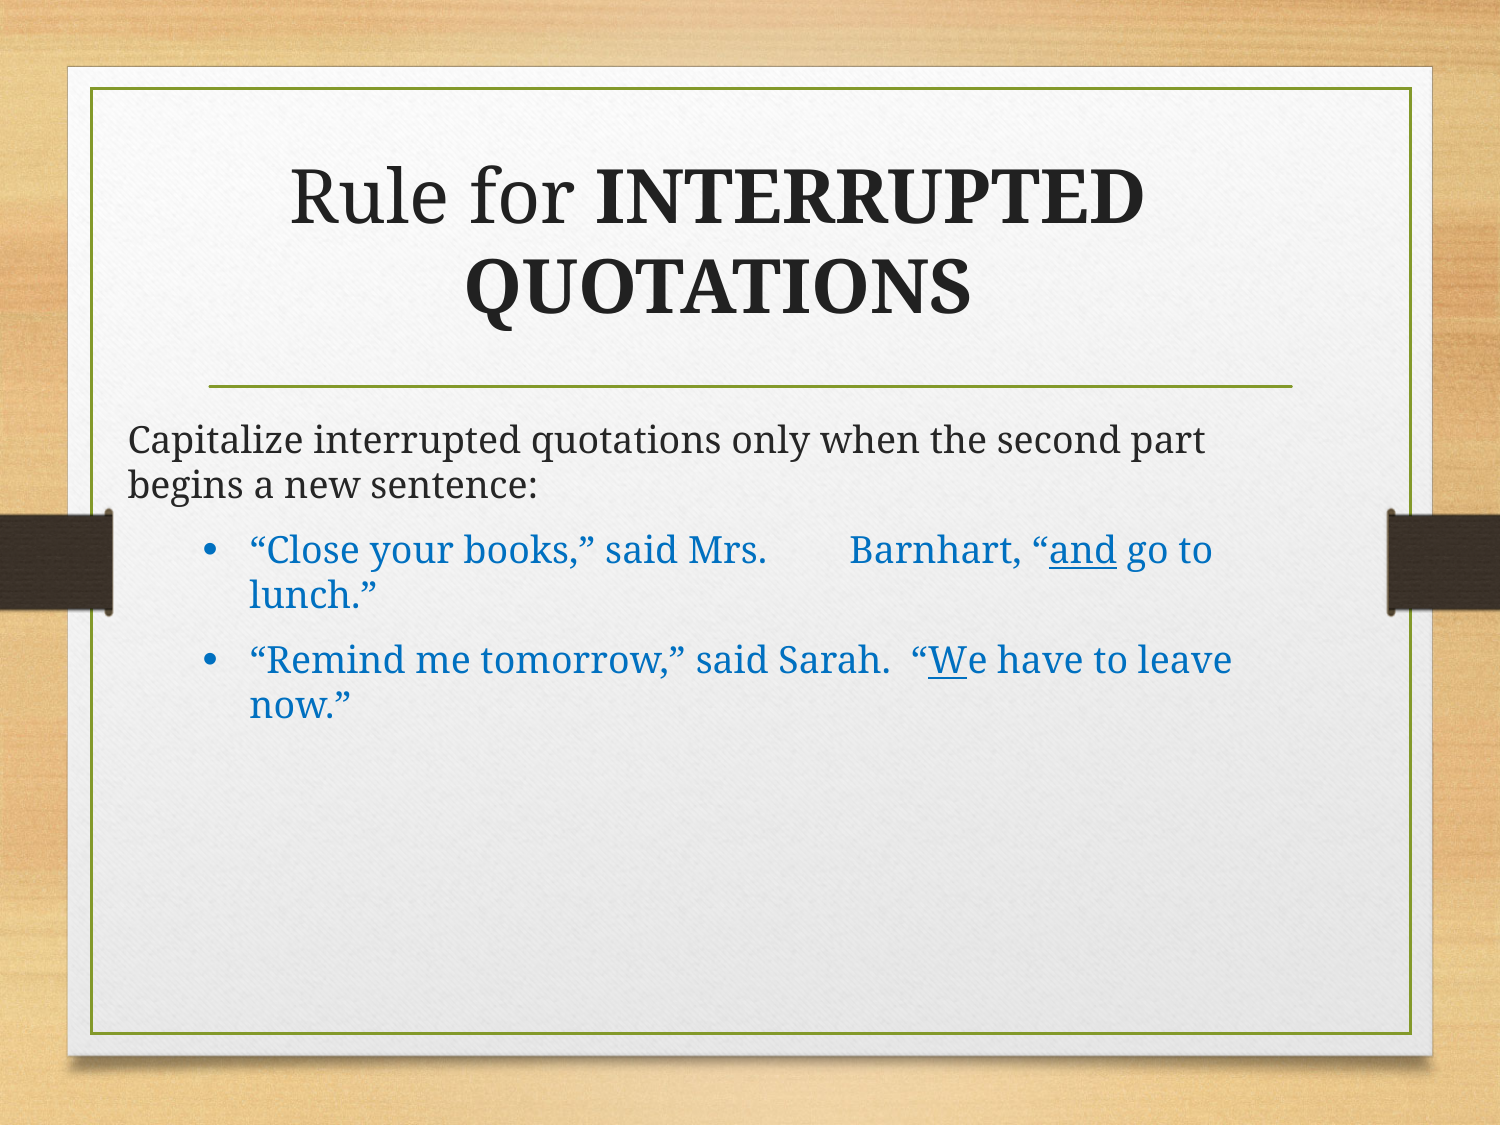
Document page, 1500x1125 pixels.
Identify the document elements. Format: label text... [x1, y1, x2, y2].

list Capitalize interrupted quotations only when the second part begins a new sentence: “Close your books,” said Mrs. Barnhart, “and go to lunch.” “Remind me tomorrow,” said Sarah. “We have to leave now.” [112, 408, 1307, 974]
title Rule for INTERRUPTED QUOTATIONS [112, 113, 1325, 365]
picture [0, 0, 1500, 1125]
